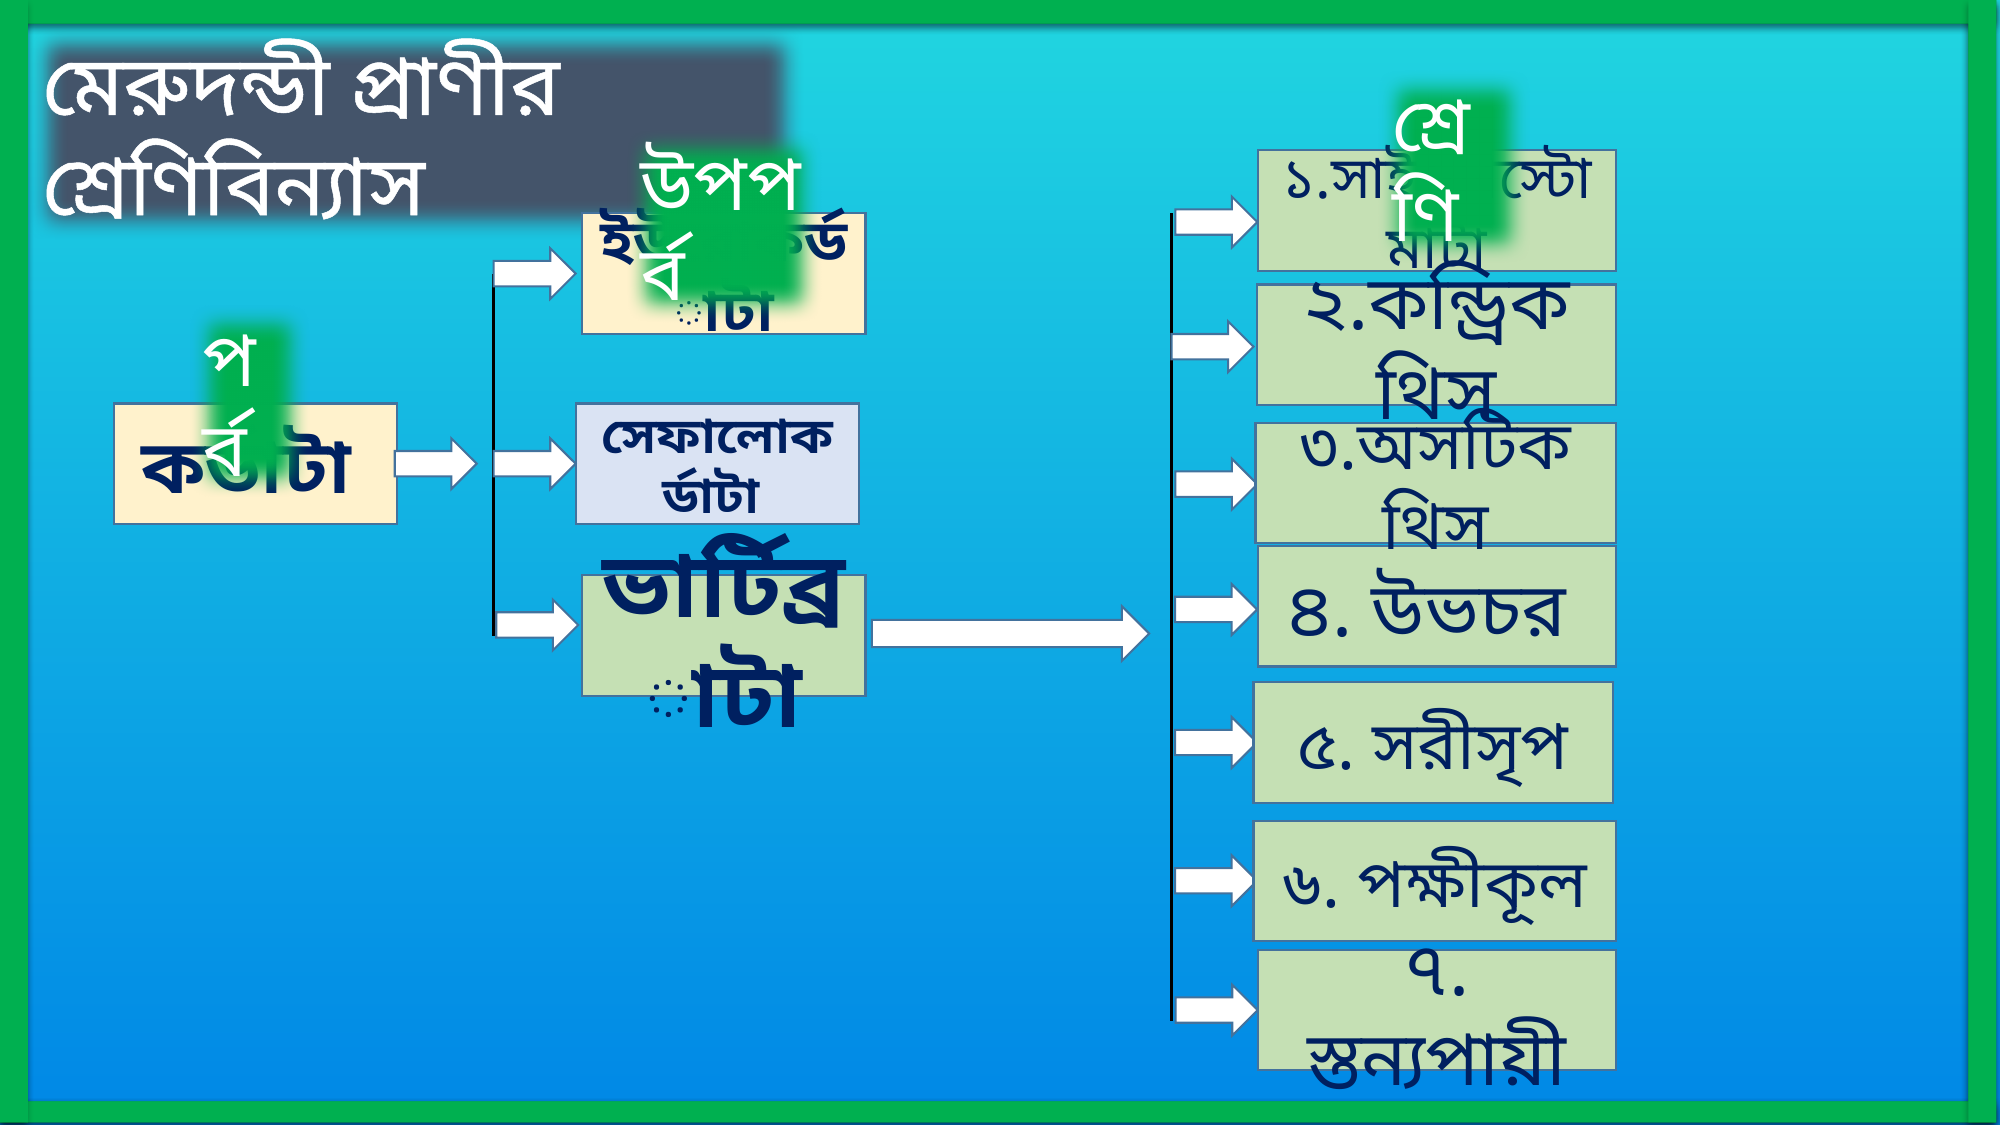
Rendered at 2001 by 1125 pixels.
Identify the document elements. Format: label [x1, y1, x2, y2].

text_box [0, 0, 1997, 1123]
text_box [114, 69, 1617, 1071]
